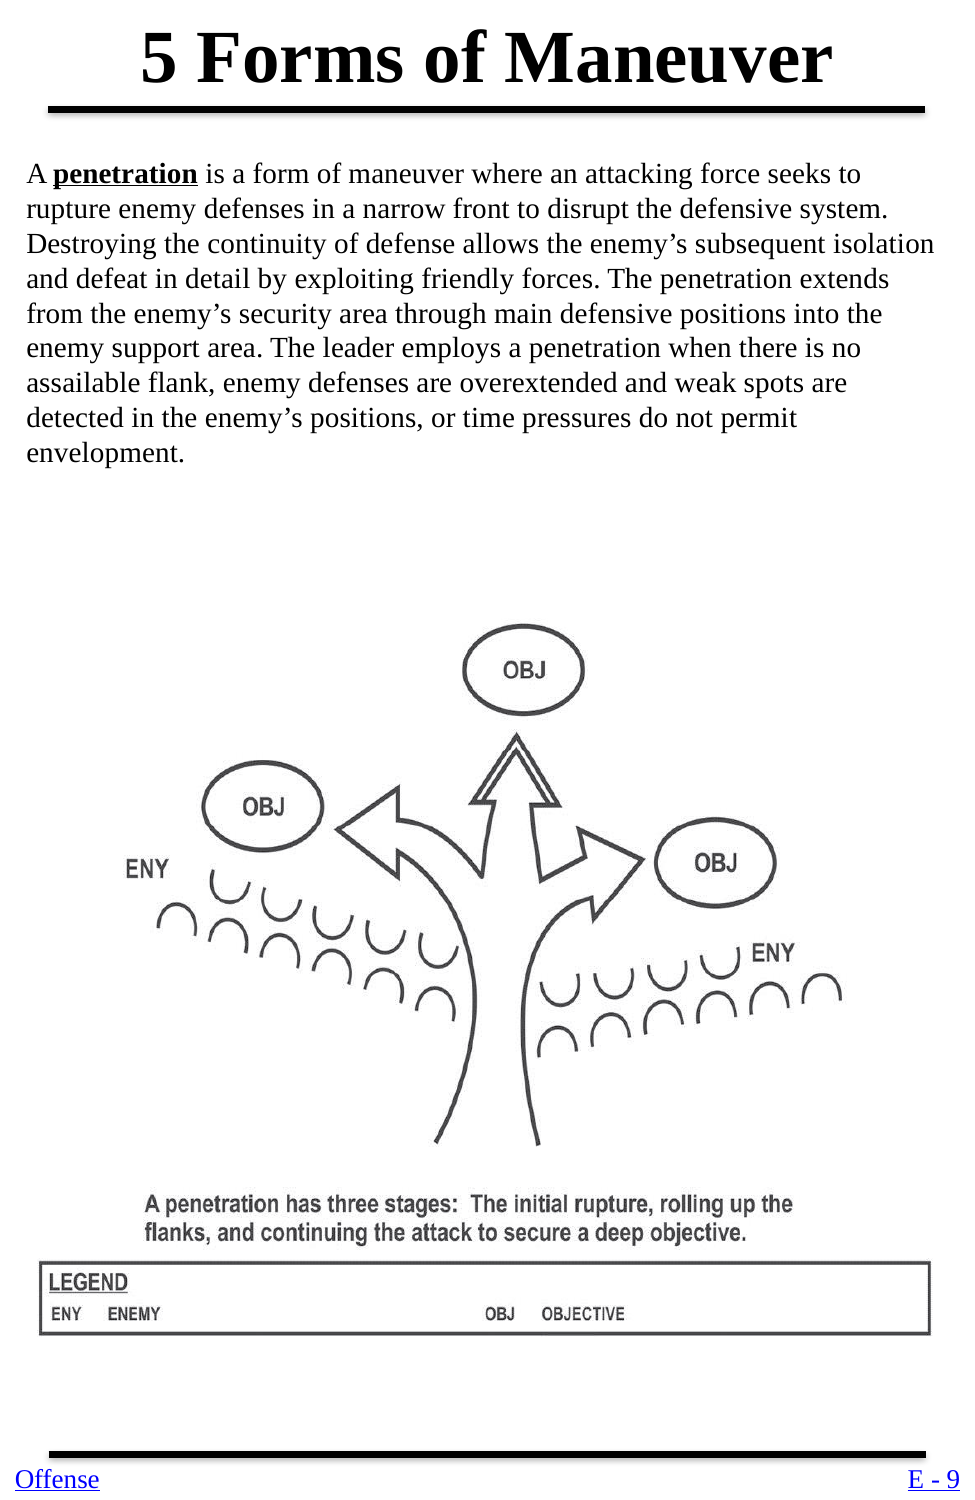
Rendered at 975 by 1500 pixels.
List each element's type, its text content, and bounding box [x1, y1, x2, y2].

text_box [0, 1454, 975, 1500]
picture [30, 602, 940, 1346]
text_box 5 Forms of Maneuver [0, 14, 975, 91]
text_box A penetration is a form of maneuver where an attacking force seeks to rupture enemy defenses in a narrow front to disrupt the defensive system. Destroying the continuity of defense allows the enemy’s subsequent isolation and defeat in detail by exploiting friendly forces. The penetration extends from the enemy’s security area through main defensive positions into the enemy support area. The leader employs a penetration when there is no assailable flank, enemy defenses are overextended and weak spots are detected in the enemy’s positions, or time pressures do not permit envelopment. [13, 147, 956, 475]
